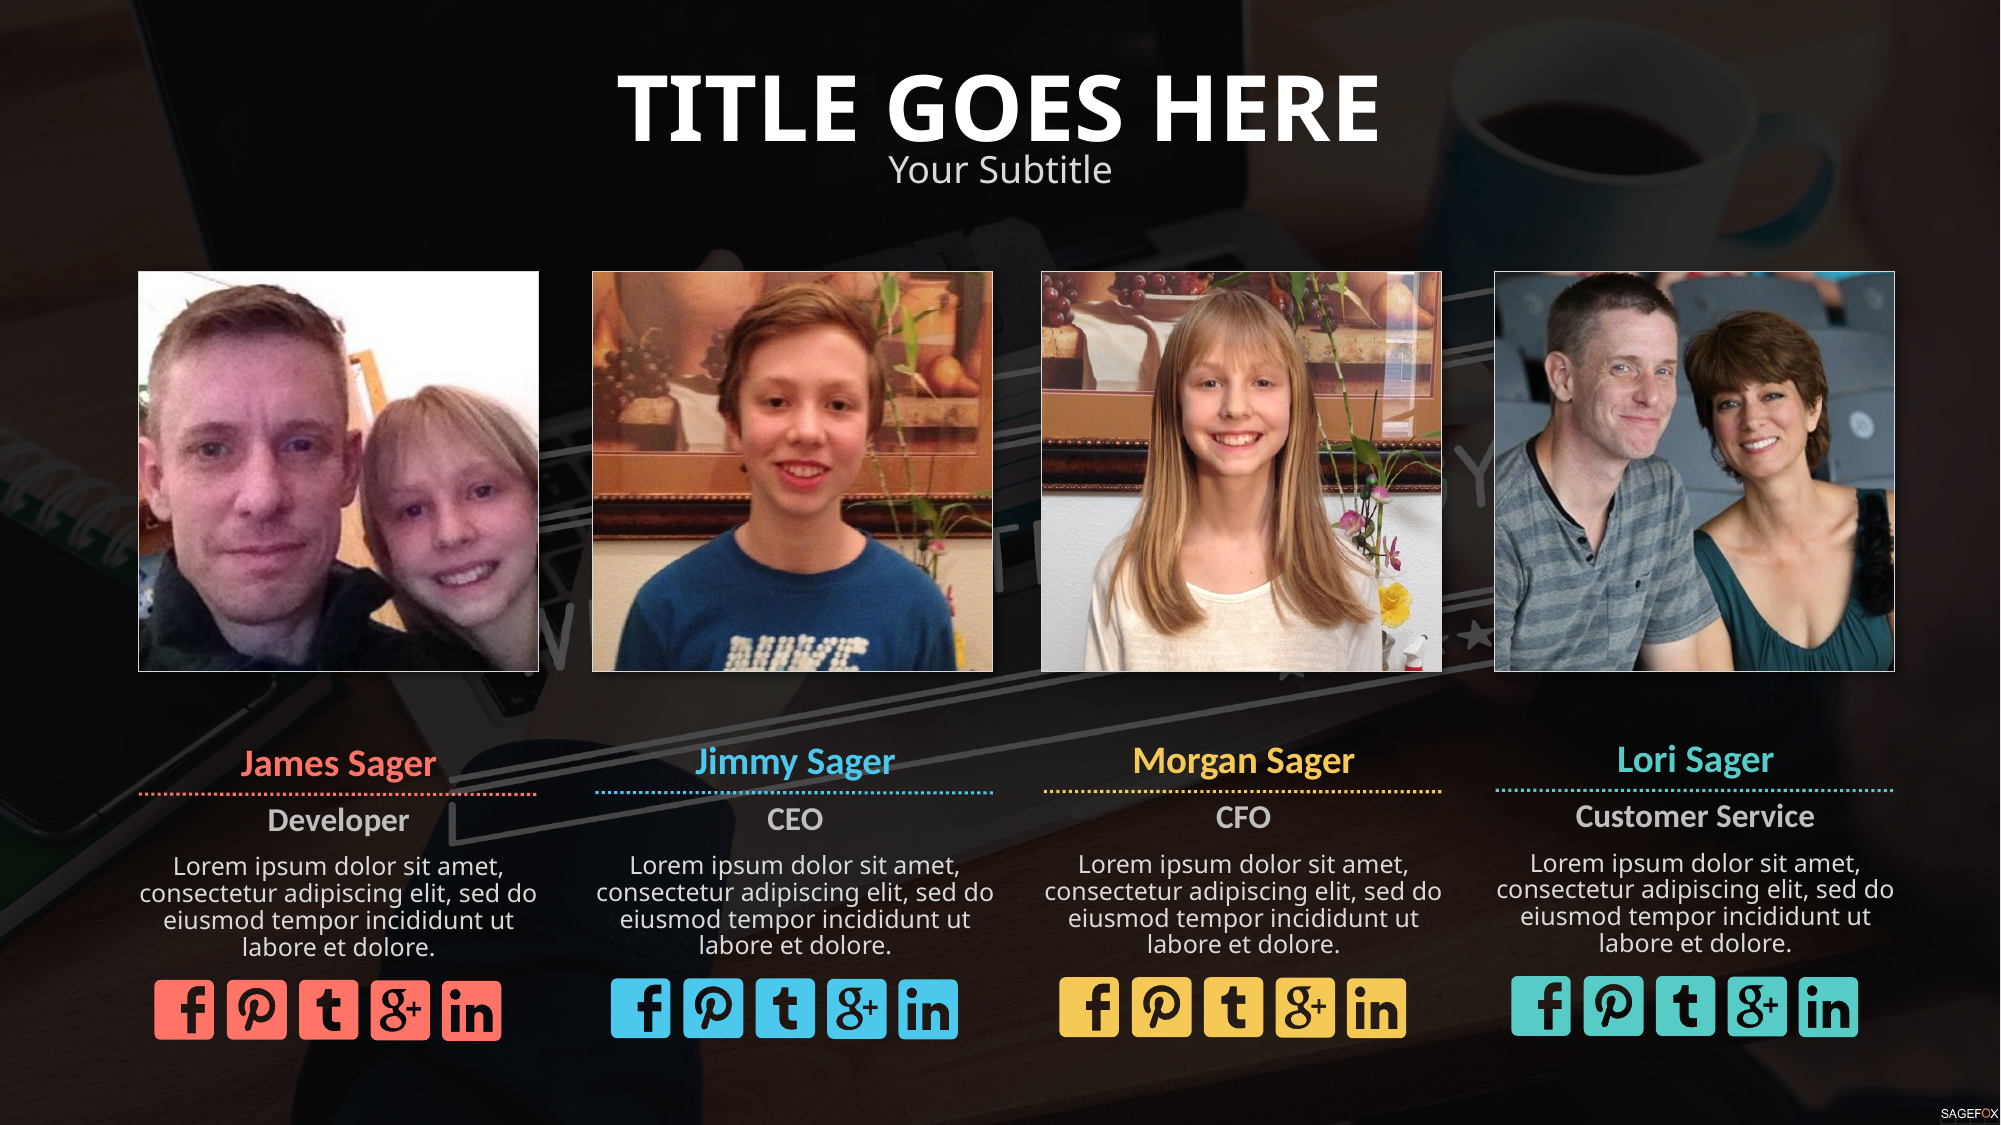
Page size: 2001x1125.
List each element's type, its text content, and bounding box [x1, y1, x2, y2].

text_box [154, 979, 502, 1041]
text_box Morgan Sager [1068, 739, 1419, 782]
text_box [610, 978, 958, 1040]
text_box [1059, 977, 1407, 1039]
text_box Lorem ipsum dolor sit amet, consectetur adipiscing elit, sed do eiusmod tempor incididunt ut labore et dolore. [1043, 851, 1444, 965]
text_box CEO [620, 798, 971, 841]
text_box [1040, 270, 1442, 672]
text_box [548, 42, 1452, 199]
text_box Lorem ipsum dolor sit amet, consectetur adipiscing elit, sed do eiusmod tempor incididunt ut labore et dolore. [138, 854, 539, 968]
picture [0, 0, 2001, 1125]
text_box [1494, 271, 1896, 673]
text_box James Sager [163, 742, 514, 785]
text_box CFO [1068, 797, 1419, 840]
text_box [138, 270, 540, 672]
text_box [591, 270, 993, 672]
text_box Developer [163, 799, 514, 842]
text_box Customer Service [1520, 796, 1871, 839]
text_box Lori Sager [1520, 738, 1871, 781]
text_box Lorem ipsum dolor sit amet, consectetur adipiscing elit, sed do eiusmod tempor incididunt ut labore et dolore. [595, 852, 996, 966]
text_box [1511, 976, 1859, 1038]
text_box Jimmy Sager [620, 740, 971, 784]
text_box Lorem ipsum dolor sit amet, consectetur adipiscing elit, sed do eiusmod tempor incididunt ut labore et dolore. [1495, 850, 1896, 964]
